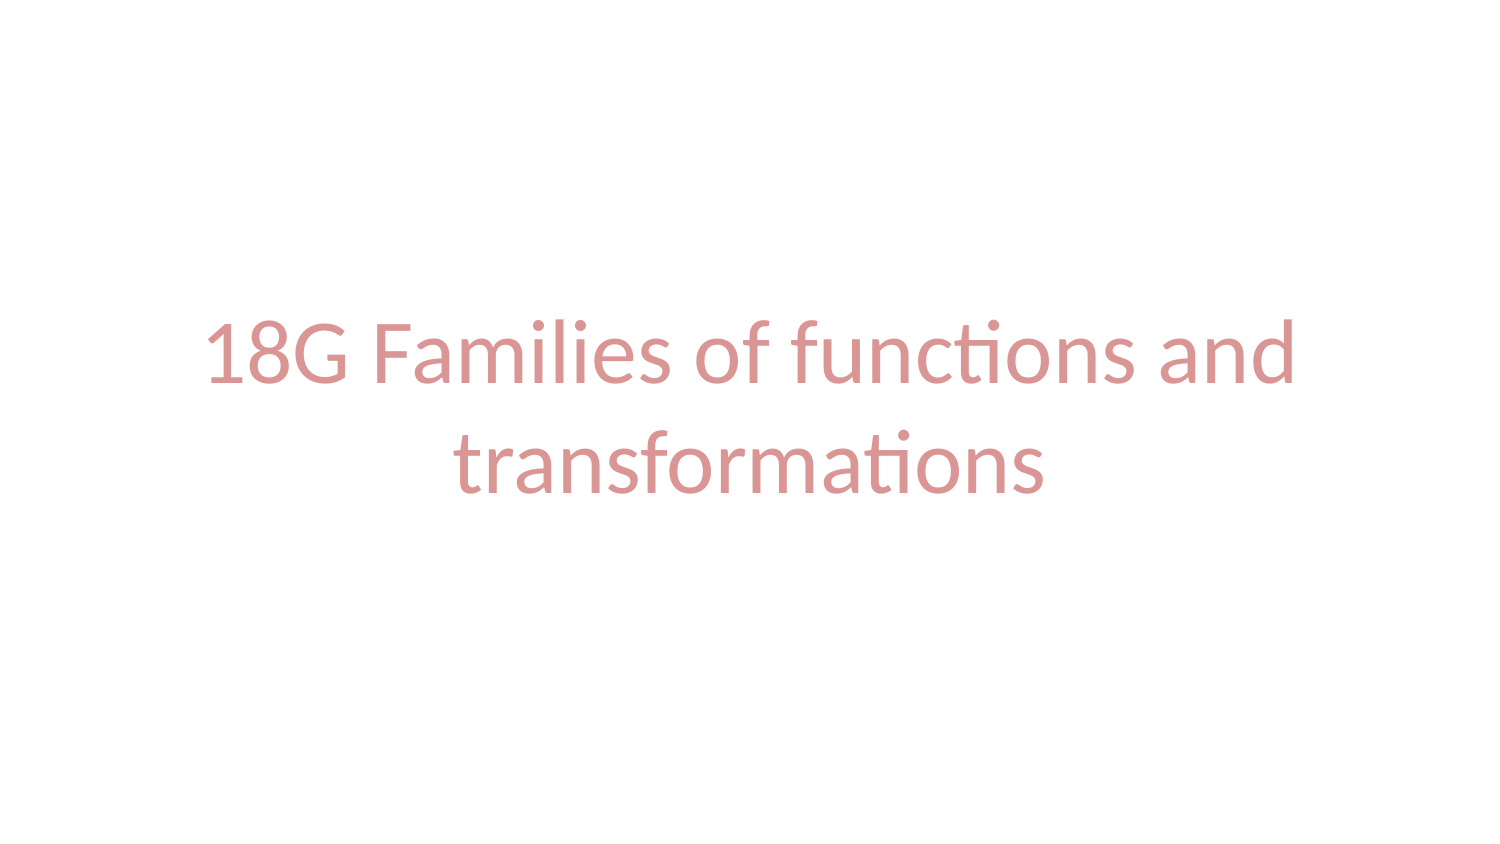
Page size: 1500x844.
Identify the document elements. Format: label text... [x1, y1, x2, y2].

subtitle 18G Families of functions and transformations [68, 284, 1432, 610]
